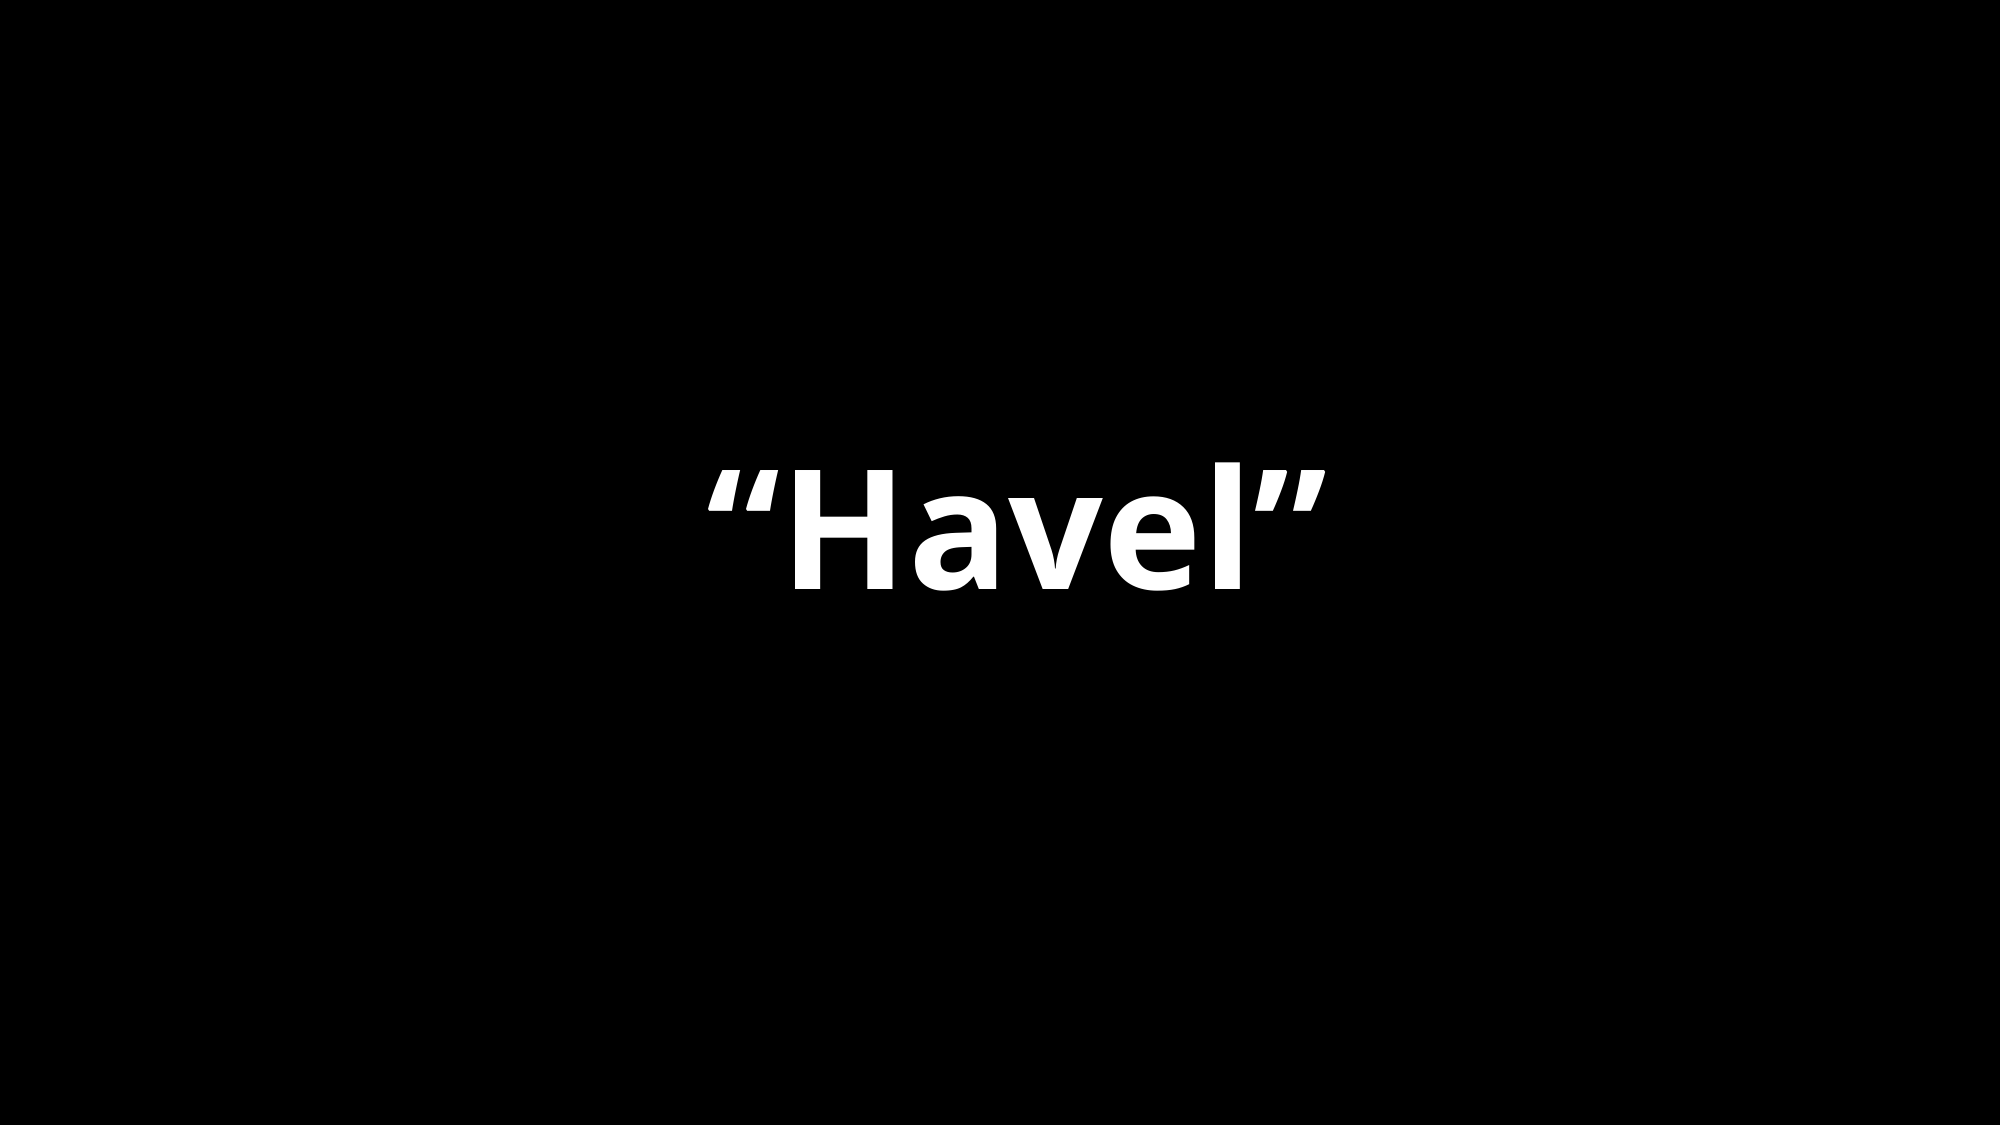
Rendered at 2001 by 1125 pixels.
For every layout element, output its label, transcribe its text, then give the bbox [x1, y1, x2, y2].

text_box “Havel” [517, 415, 1517, 631]
